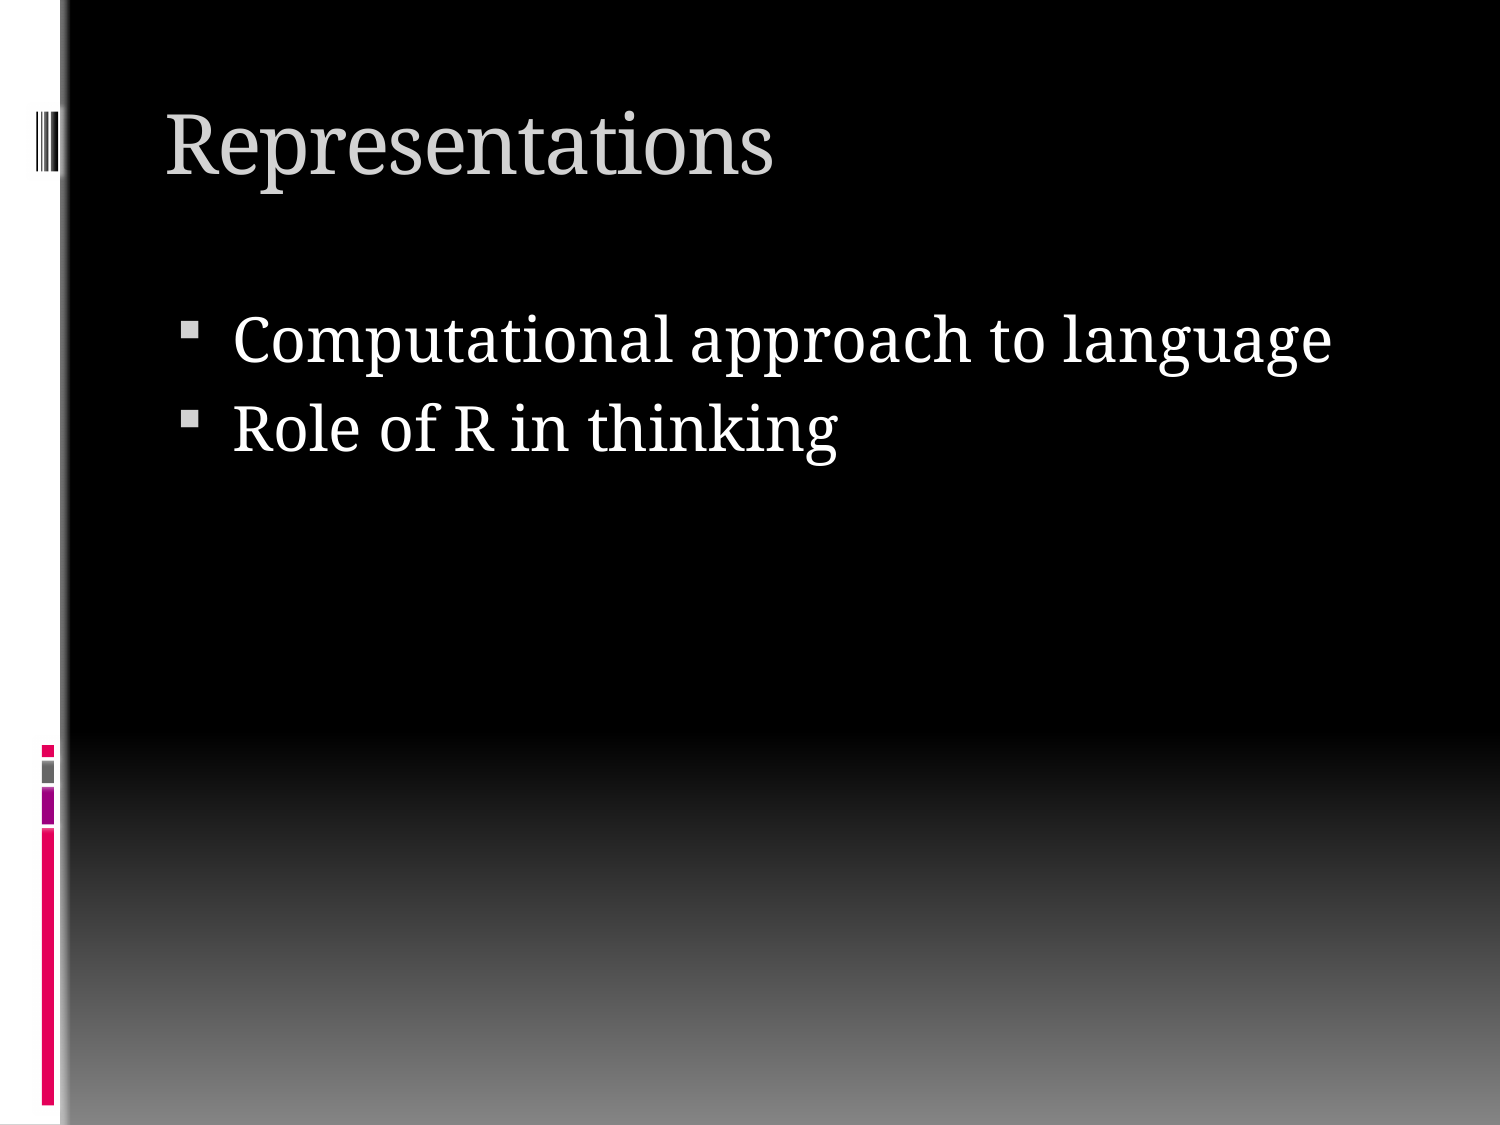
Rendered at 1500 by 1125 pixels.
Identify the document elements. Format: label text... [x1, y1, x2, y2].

list Computational approach to language Role of R in thinking [150, 292, 1425, 1043]
title Representations [150, 83, 1425, 234]
